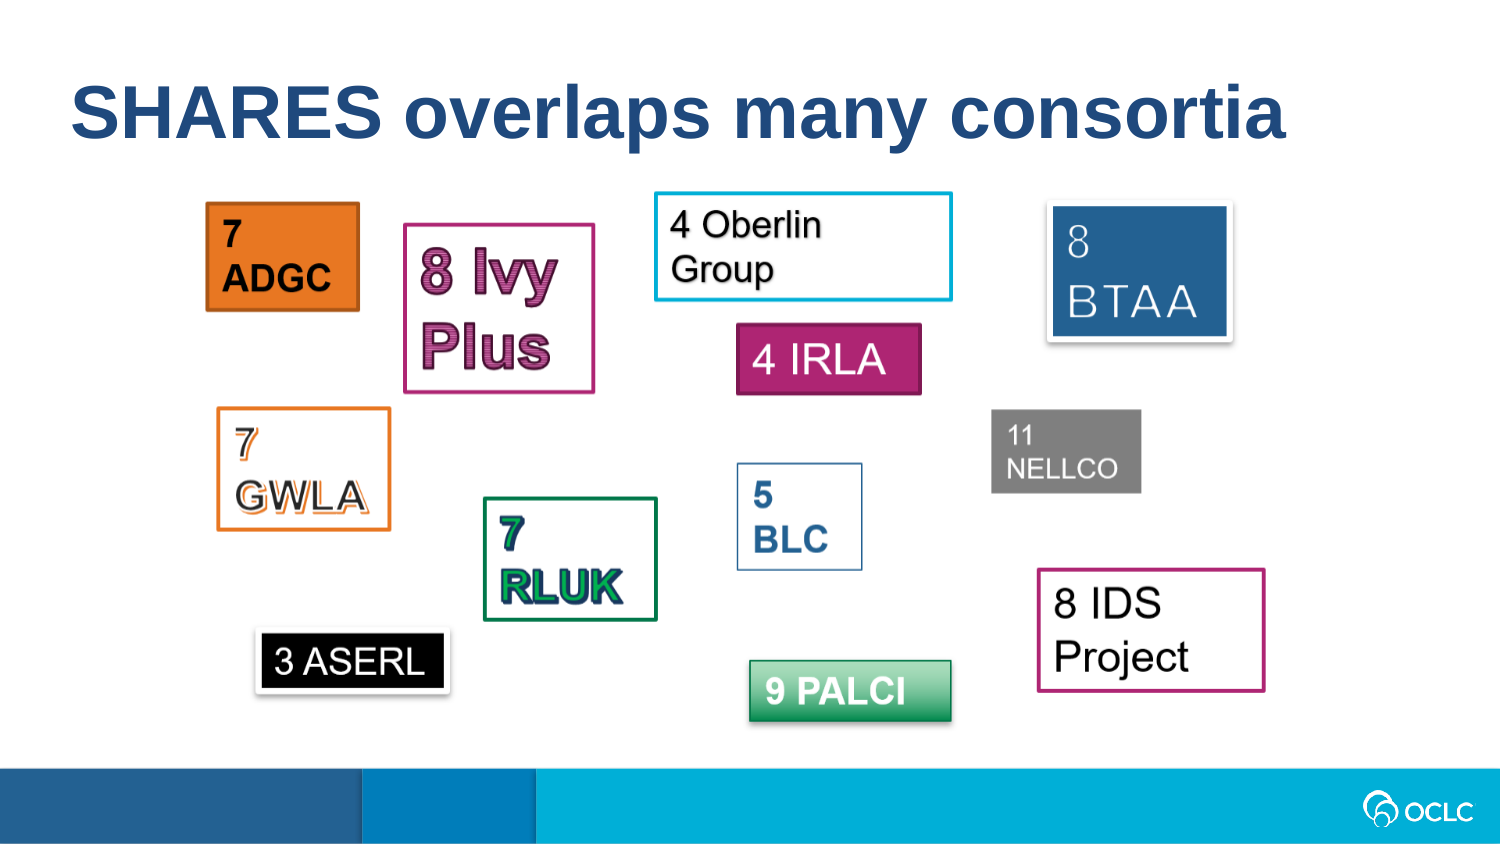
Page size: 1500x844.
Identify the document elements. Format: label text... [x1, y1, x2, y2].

picture [0, 168, 1500, 767]
list SHARES overlaps many consortia [55, 56, 1441, 167]
